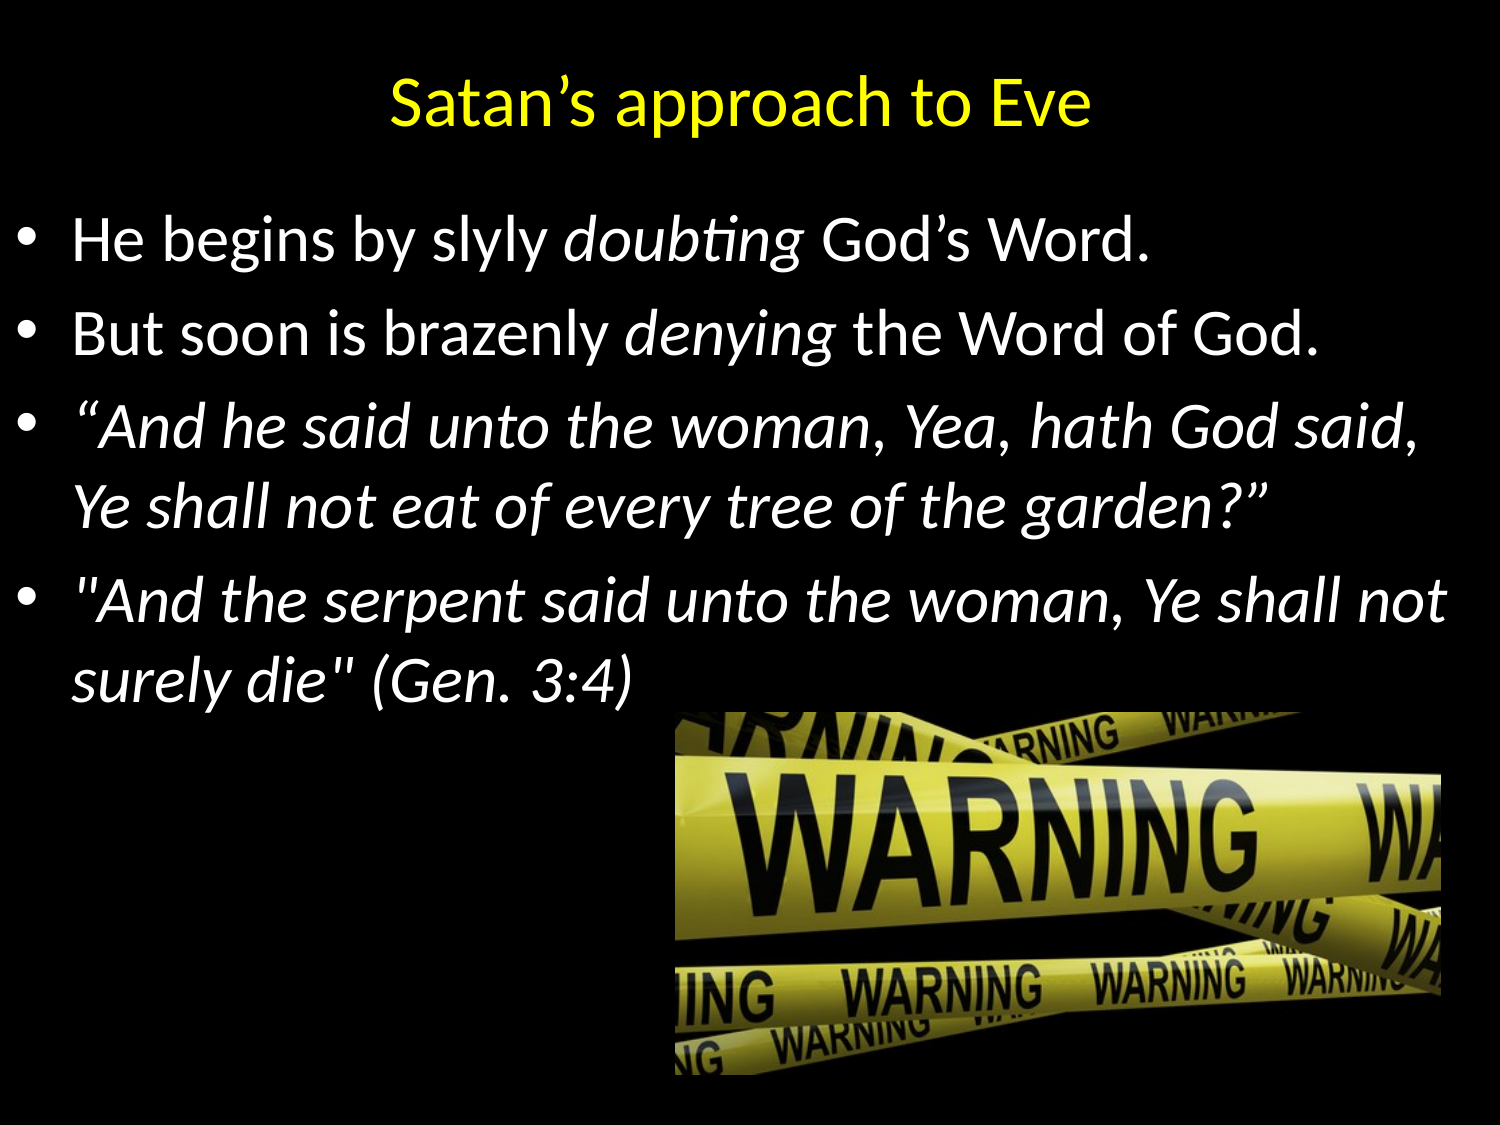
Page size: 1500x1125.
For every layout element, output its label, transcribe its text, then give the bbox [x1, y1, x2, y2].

list He begins by slyly doubting God’s Word. But soon is brazenly denying the Word of God. “And he said unto the woman, Yea, hath God said, Ye shall not eat of every tree of the garden?” "And the serpent said unto the woman, Ye shall not surely die" (Gen. 3:4) [0, 187, 1488, 738]
picture [674, 712, 1441, 1076]
title Satan’s approach to Eve [75, 45, 1425, 187]
